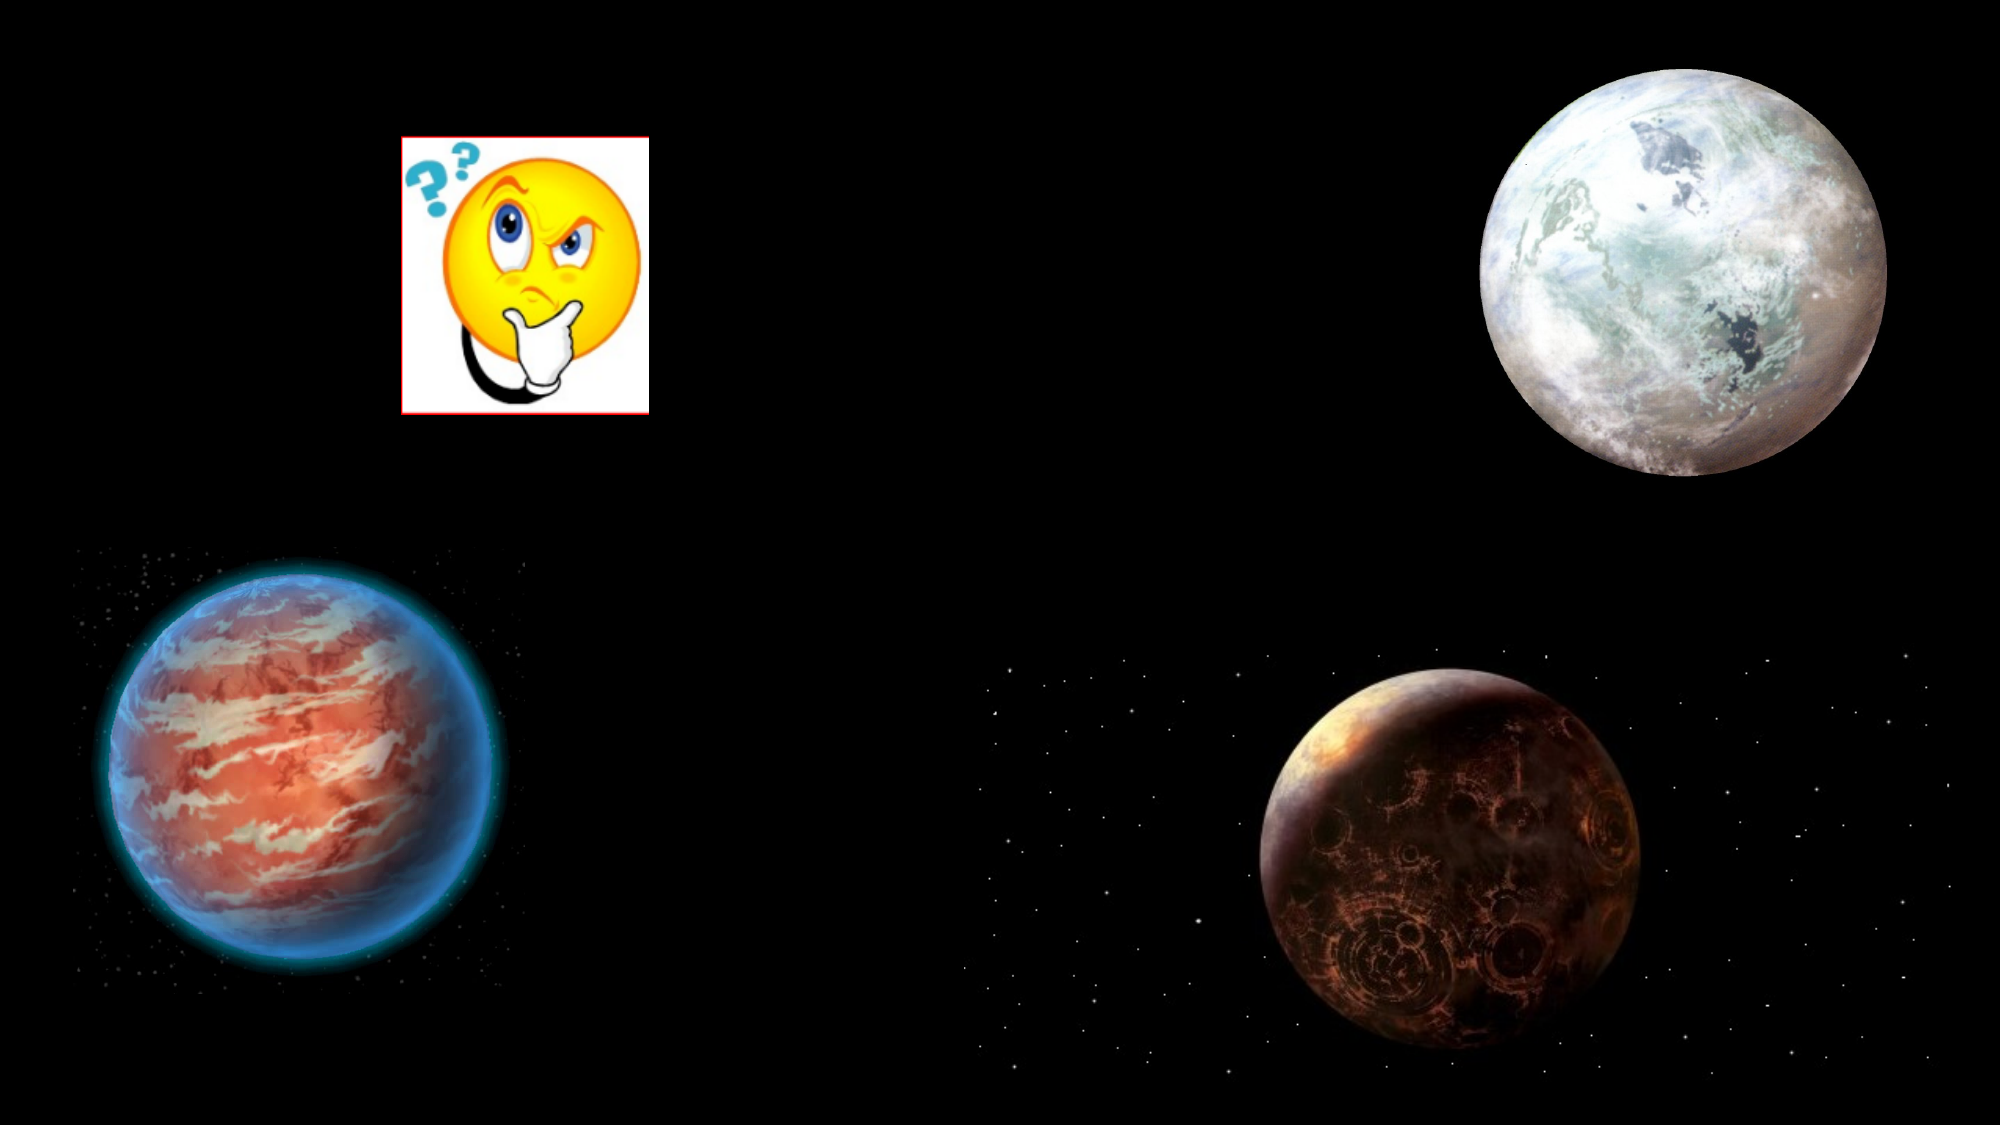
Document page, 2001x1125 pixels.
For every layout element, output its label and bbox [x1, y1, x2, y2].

picture [1460, 49, 1909, 500]
picture [73, 547, 525, 994]
picture [401, 135, 649, 415]
picture [964, 643, 1957, 1082]
